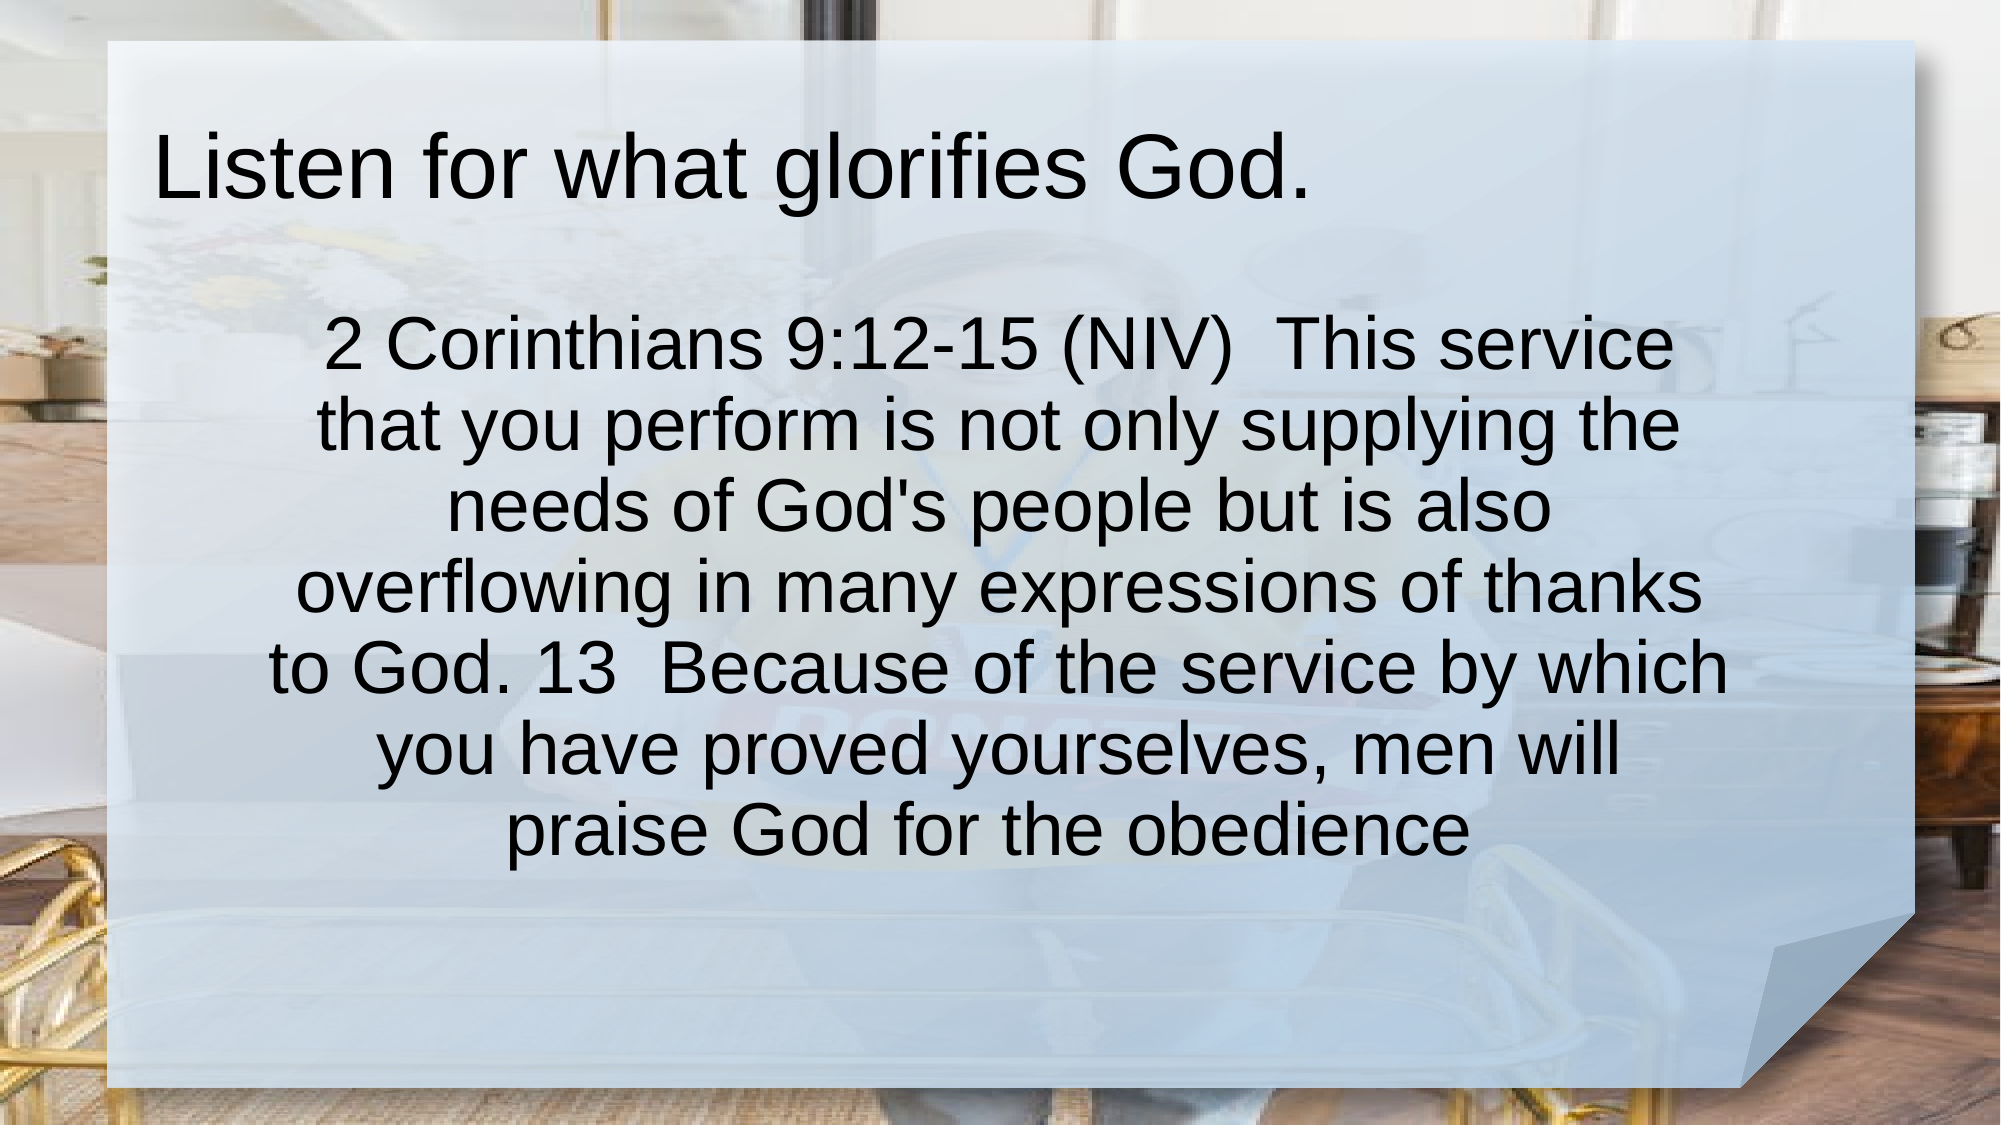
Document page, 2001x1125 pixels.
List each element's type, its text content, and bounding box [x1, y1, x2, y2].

picture [0, 0, 2001, 1125]
list 2 Corinthians 9:12-15 (NIV) This service that you perform is not only supplying the needs of God's people but is also overflowing in many expressions of thanks to God. 13 Because of the service by which you have proved yourselves, men will praise God for the obedience [249, 297, 1751, 1012]
title Listen for what glorifies God. [137, 59, 1863, 278]
